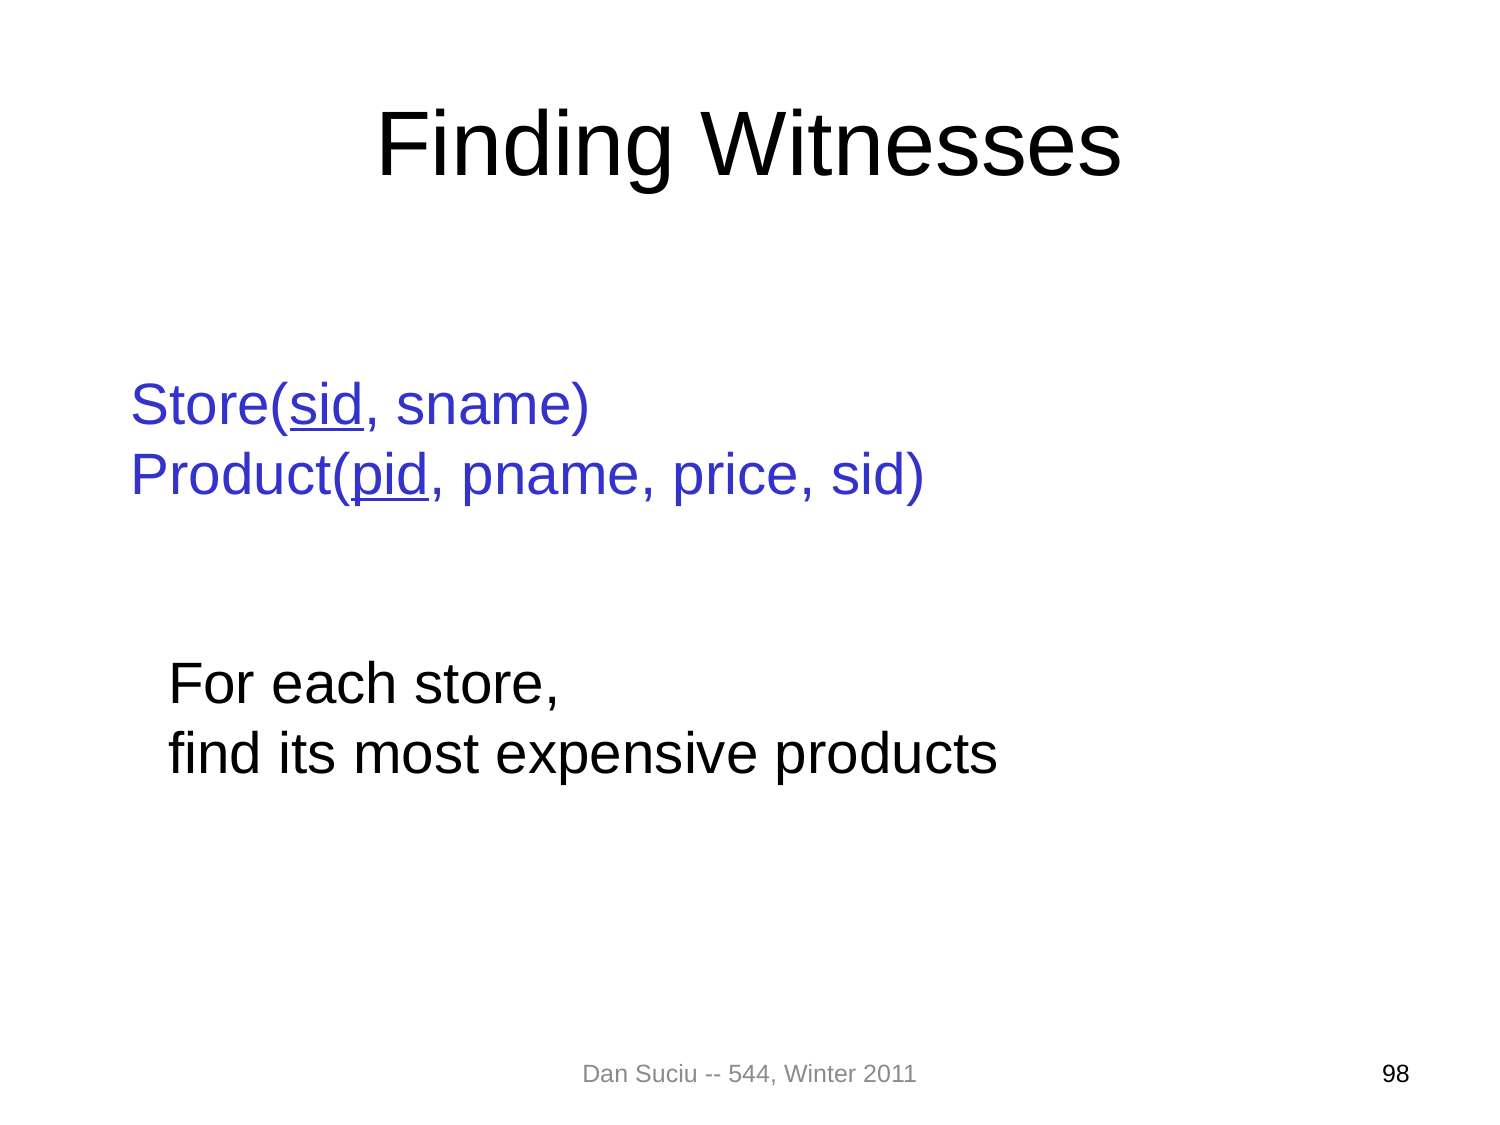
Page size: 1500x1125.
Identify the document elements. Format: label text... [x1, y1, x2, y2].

text_box For each store, find its most expensive products [153, 637, 1015, 793]
slide_number 98 [1074, 1042, 1425, 1103]
text_box Store(sid, sname) Product(pid, pname, price, sid) [115, 358, 942, 514]
title Finding Witnesses [75, 45, 1425, 233]
footer Dan Suciu -- 544, Winter 2011 [512, 1042, 988, 1103]
